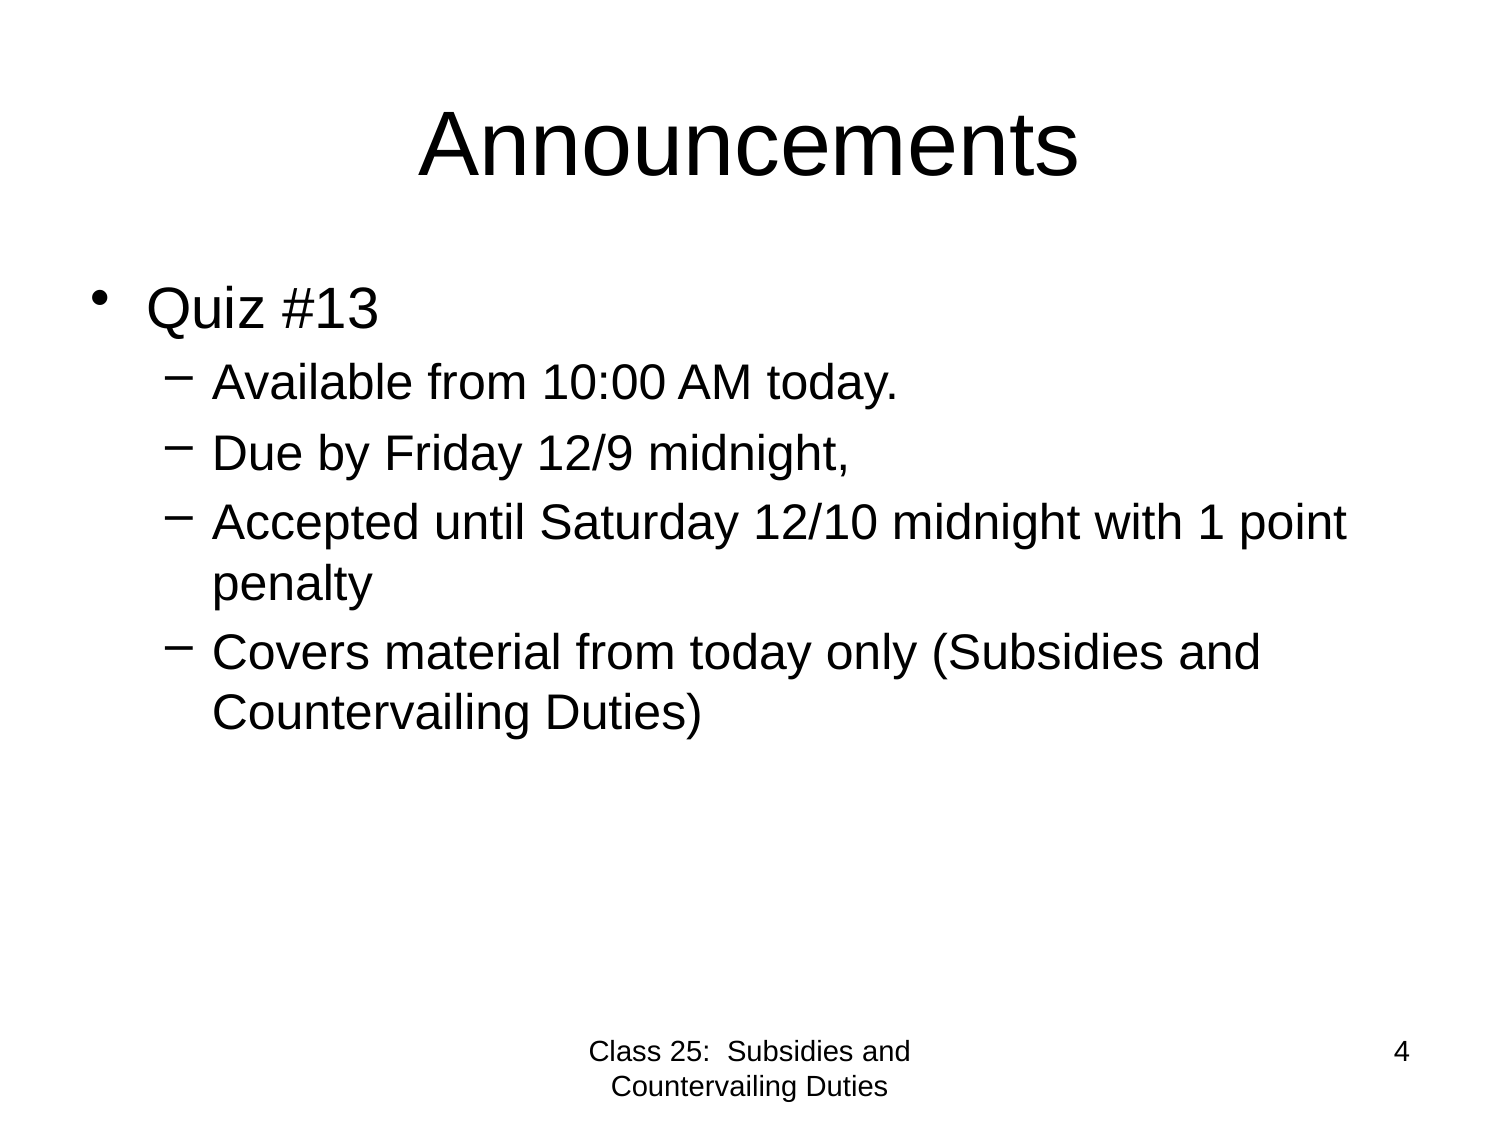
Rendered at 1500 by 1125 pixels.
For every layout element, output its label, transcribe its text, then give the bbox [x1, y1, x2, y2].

footer Class 25: Subsidies and Countervailing Duties [512, 1024, 988, 1103]
list Quiz #13 Available from 10:00 AM today. Due by Friday 12/9 midnight, Accepted until Saturday 12/10 midnight with 1 point penalty Covers material from today only (Subsidies and Countervailing Duties) [74, 262, 1426, 1006]
slide_number 4 [1074, 1024, 1426, 1103]
title Announcements [74, 44, 1426, 233]
